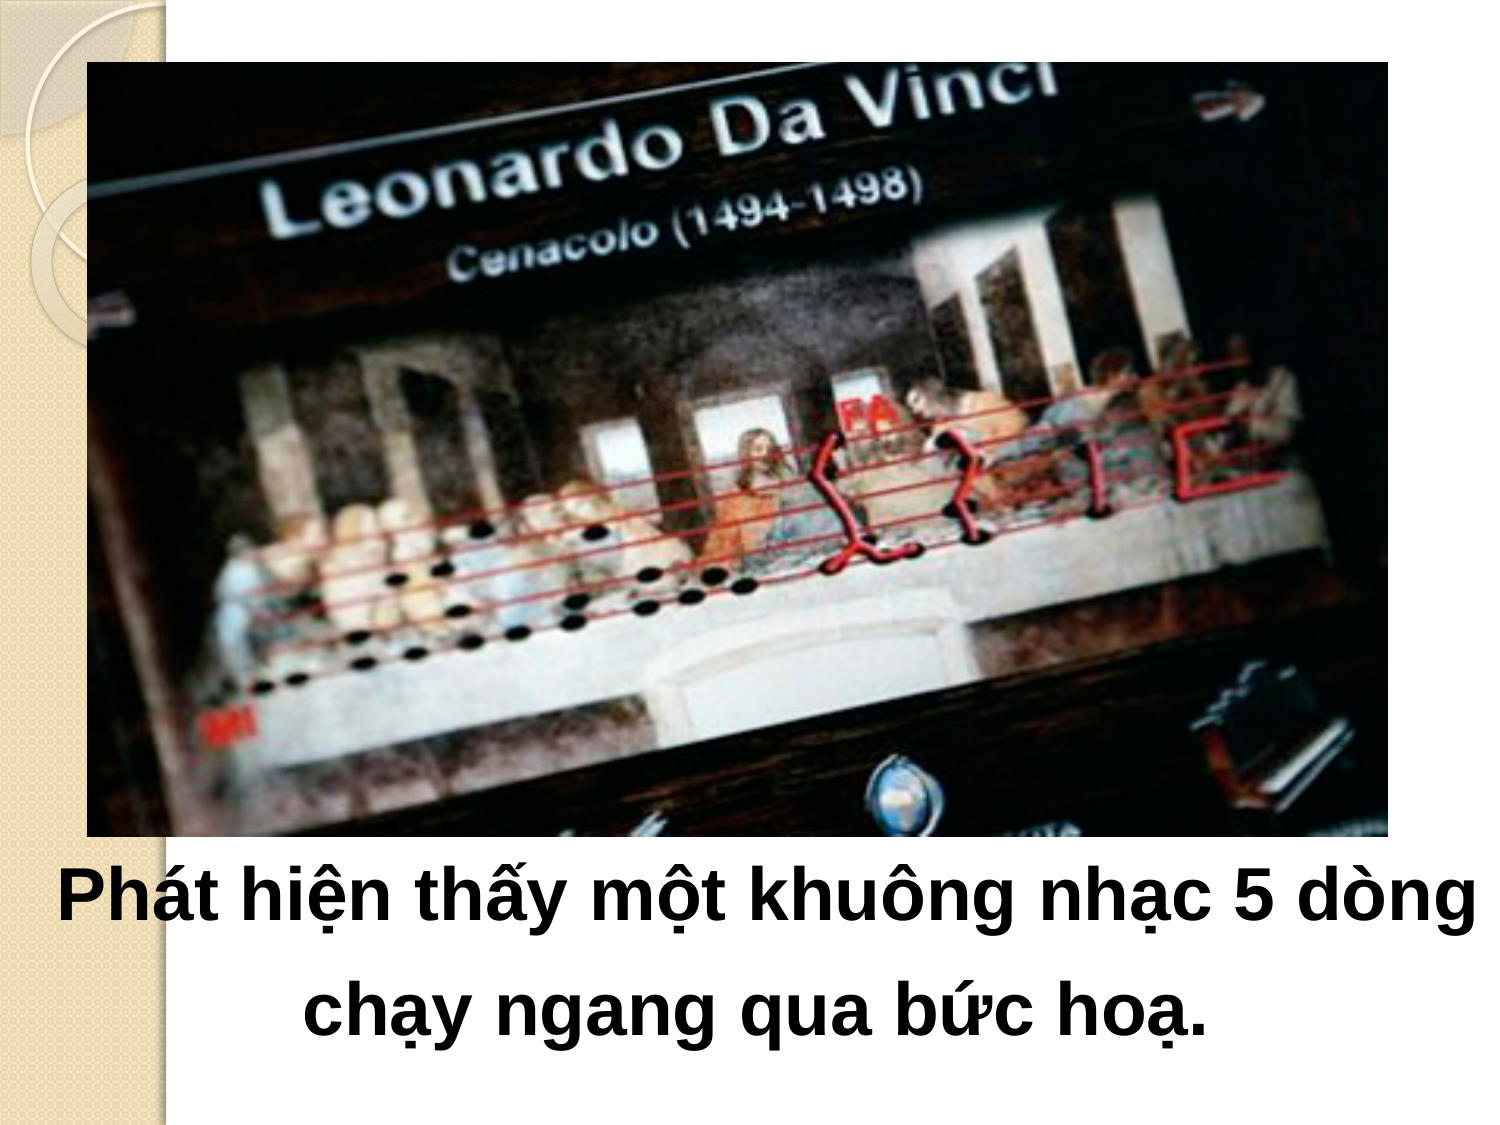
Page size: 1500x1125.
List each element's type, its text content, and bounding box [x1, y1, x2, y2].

text_box Phát hiện thấy một khuông nhạc 5 dòng chạy ngang qua bức hoạ. [37, 837, 1500, 1063]
picture [87, 62, 1388, 837]
